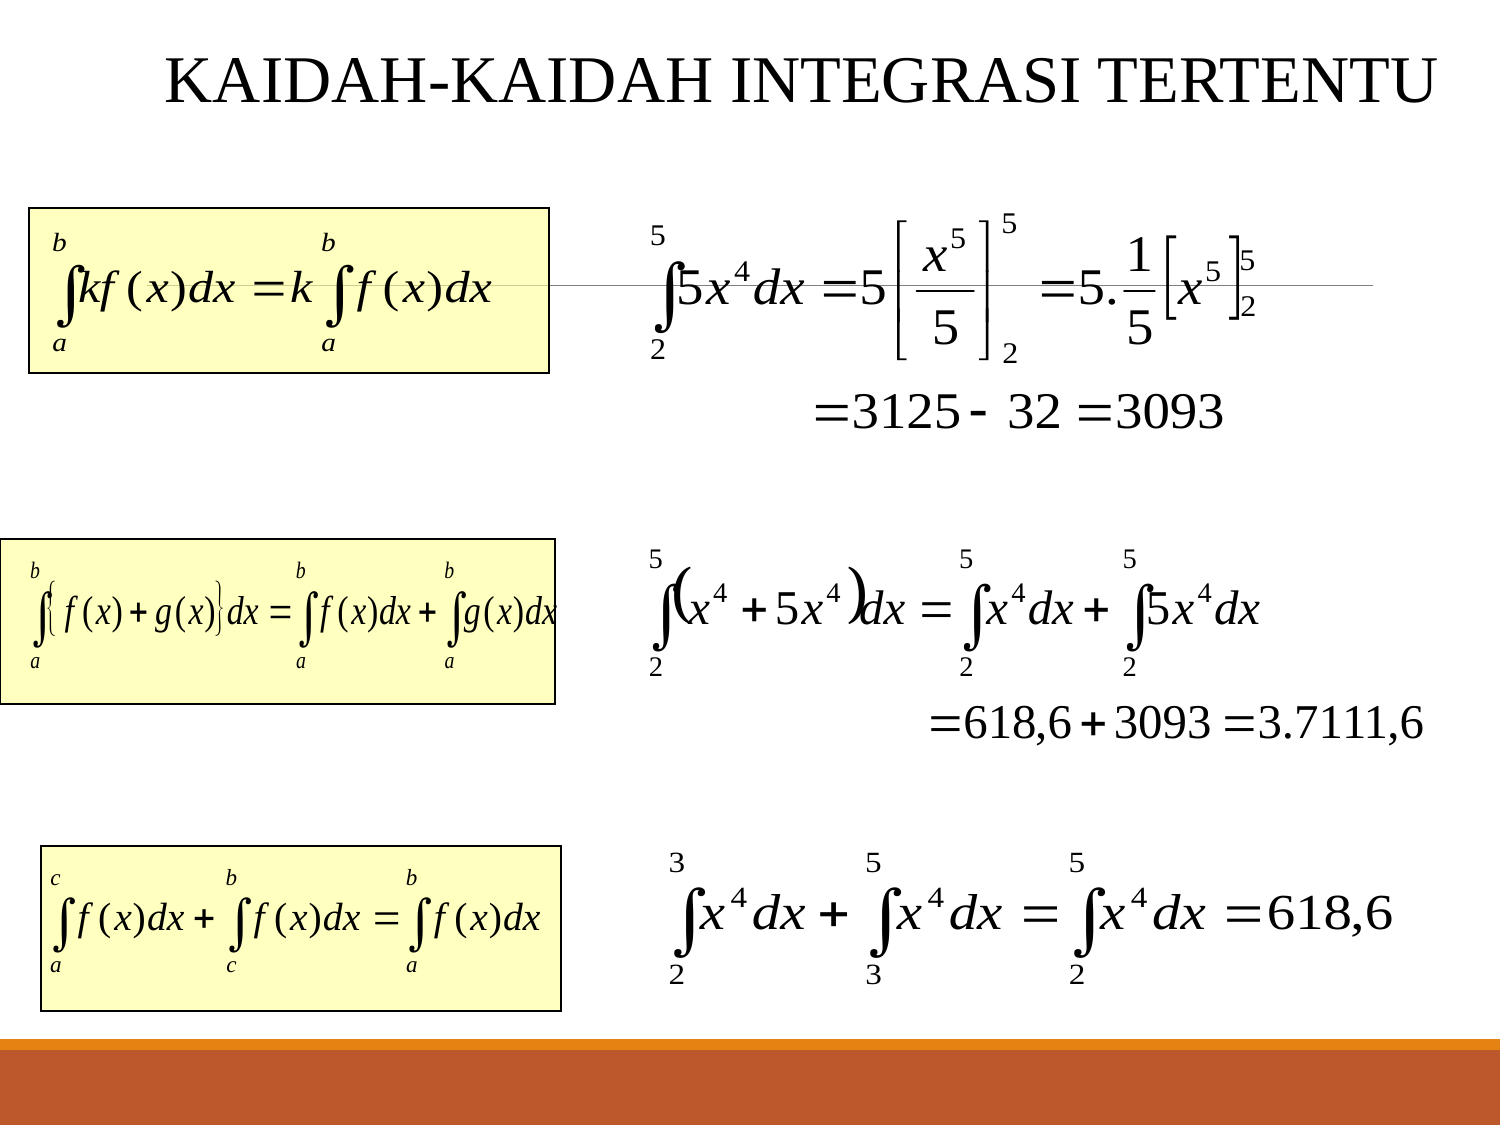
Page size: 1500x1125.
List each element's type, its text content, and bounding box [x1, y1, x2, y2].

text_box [40, 857, 550, 984]
text_box KAIDAH-KAIDAH INTEGRASI TERTENTU [149, 1, 1500, 124]
text_box [0, 538, 556, 705]
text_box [654, 836, 1401, 998]
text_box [636, 199, 1265, 441]
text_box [40, 219, 503, 363]
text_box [22, 550, 563, 680]
text_box [41, 846, 561, 1012]
text_box [29, 207, 550, 374]
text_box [636, 536, 1433, 757]
